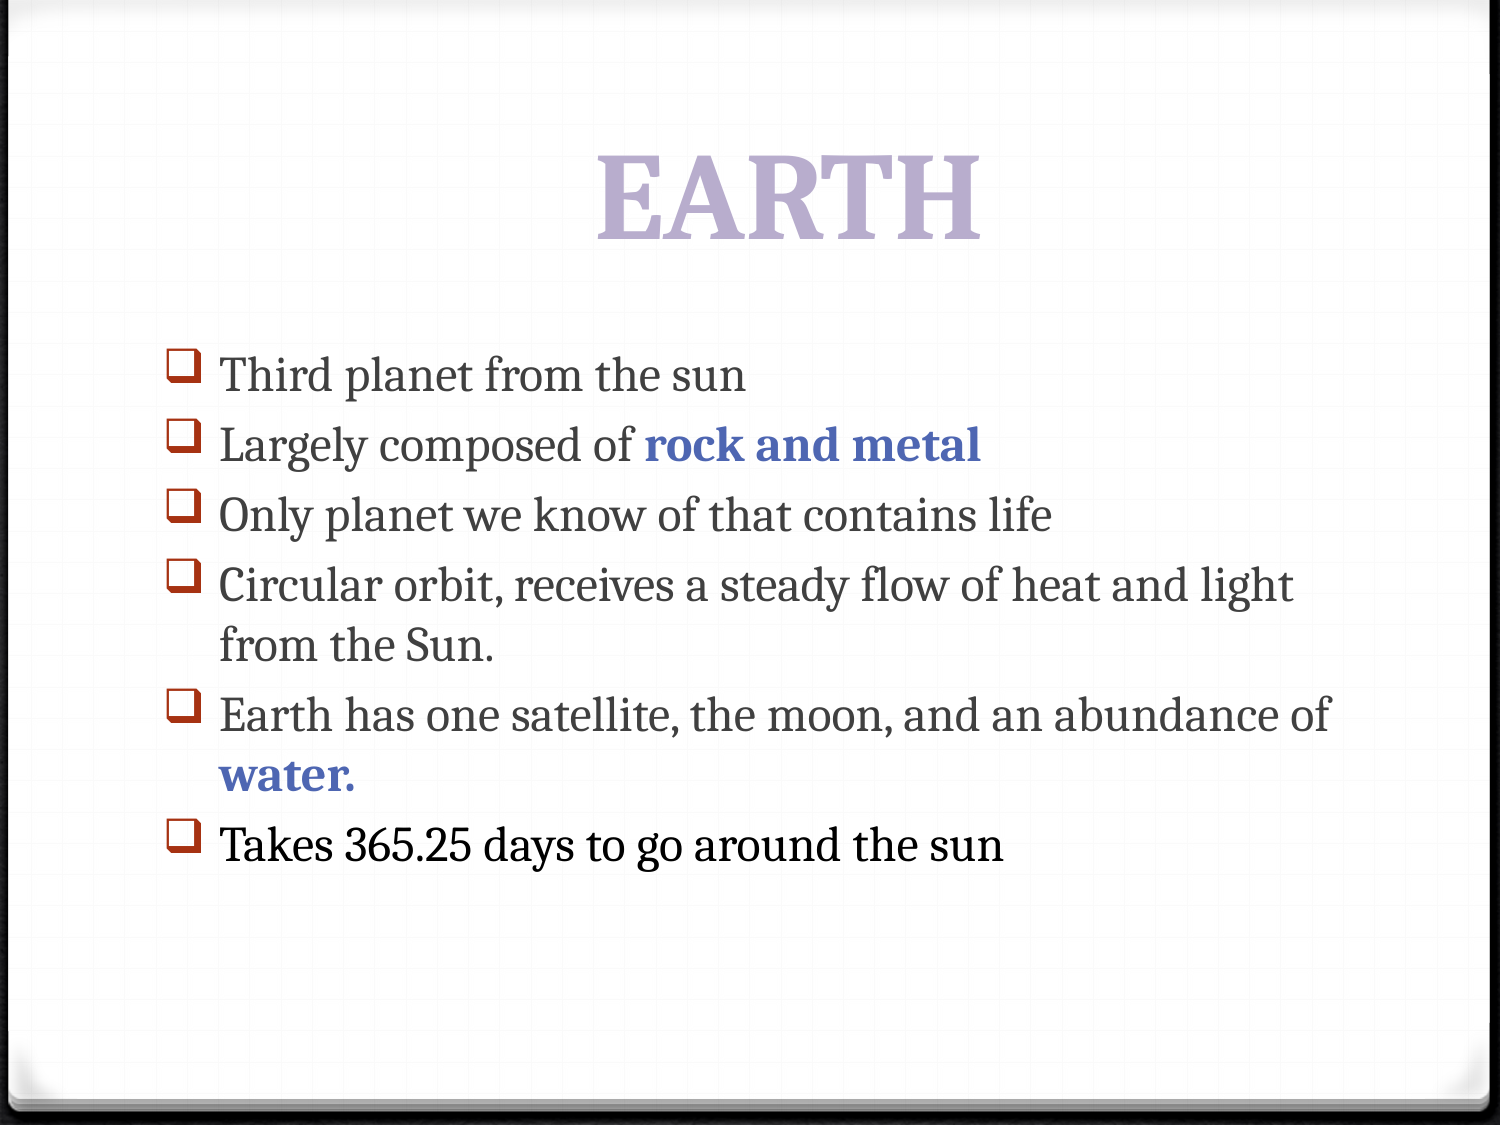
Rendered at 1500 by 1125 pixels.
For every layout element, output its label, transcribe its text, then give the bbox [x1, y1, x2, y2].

list Third planet from the sun Largely composed of rock and metal Only planet we know of that contains life Circular orbit, receives a steady flow of heat and light from the Sun. Earth has one satellite, the moon, and an abundance of water. Takes 365.25 days to go around the sun [137, 334, 1363, 983]
picture [0, 0, 1500, 1125]
title EARTH [90, 71, 1410, 309]
